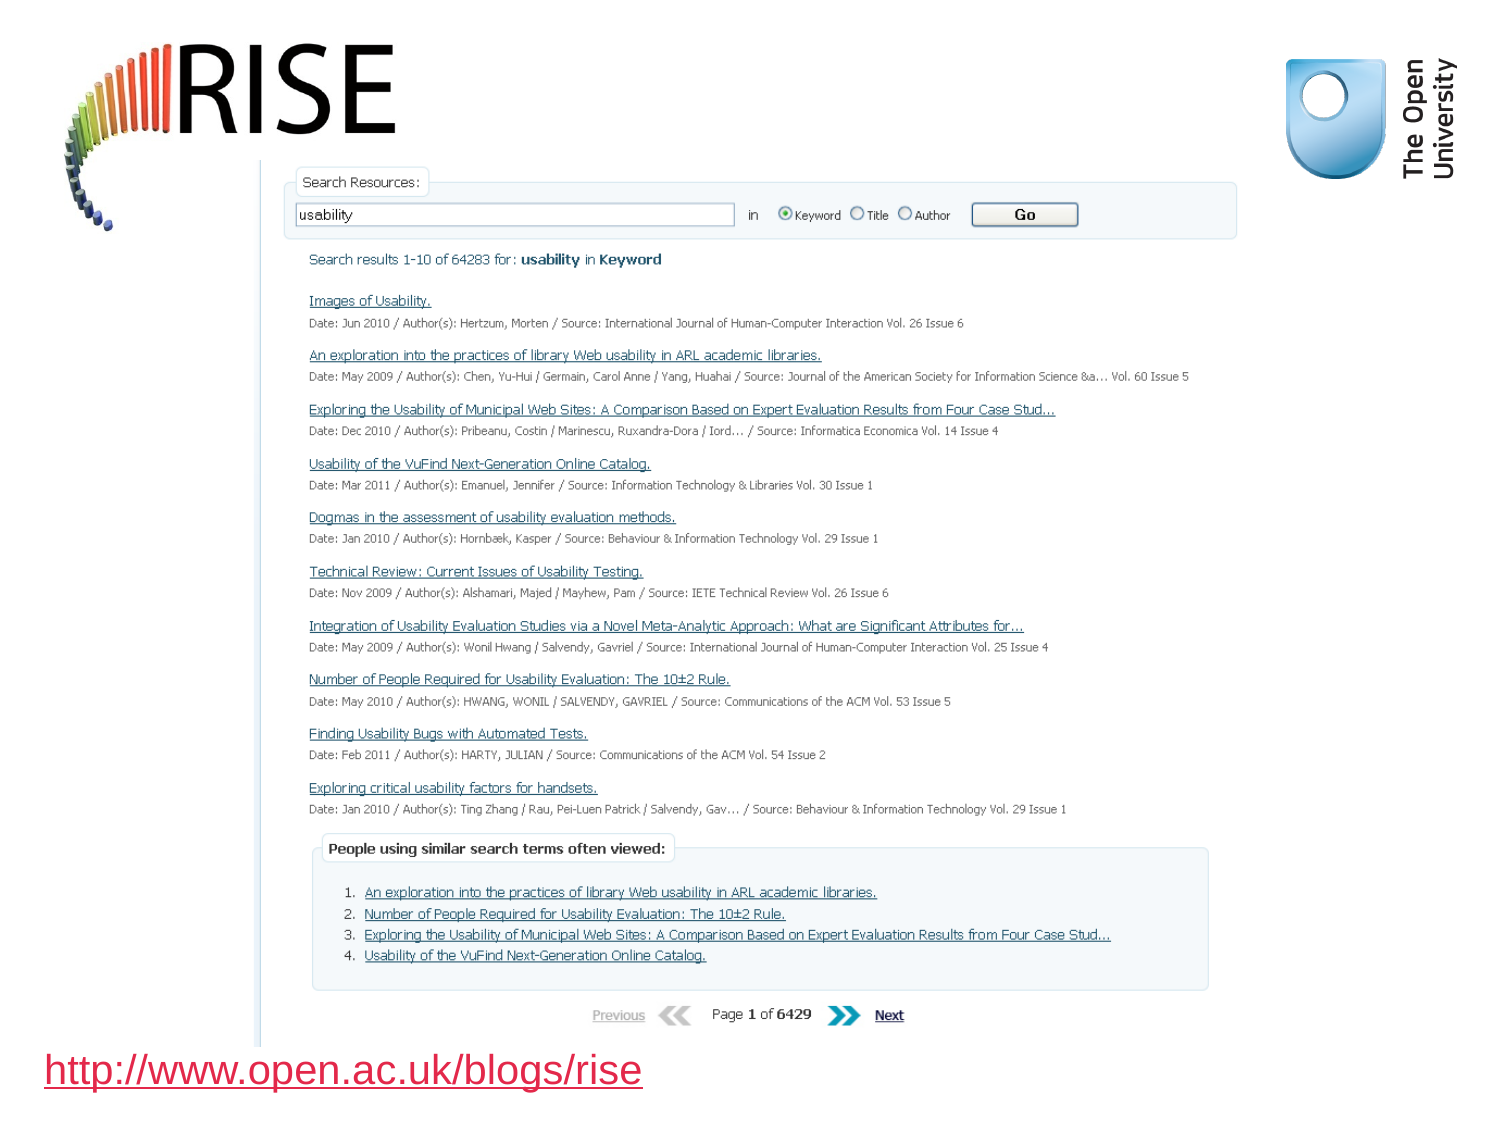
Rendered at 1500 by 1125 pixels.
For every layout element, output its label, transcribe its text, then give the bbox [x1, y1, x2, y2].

picture [1286, 58, 1457, 179]
picture [52, 42, 1255, 1047]
text_box http://www.open.ac.uk/blogs/rise [29, 1035, 668, 1100]
